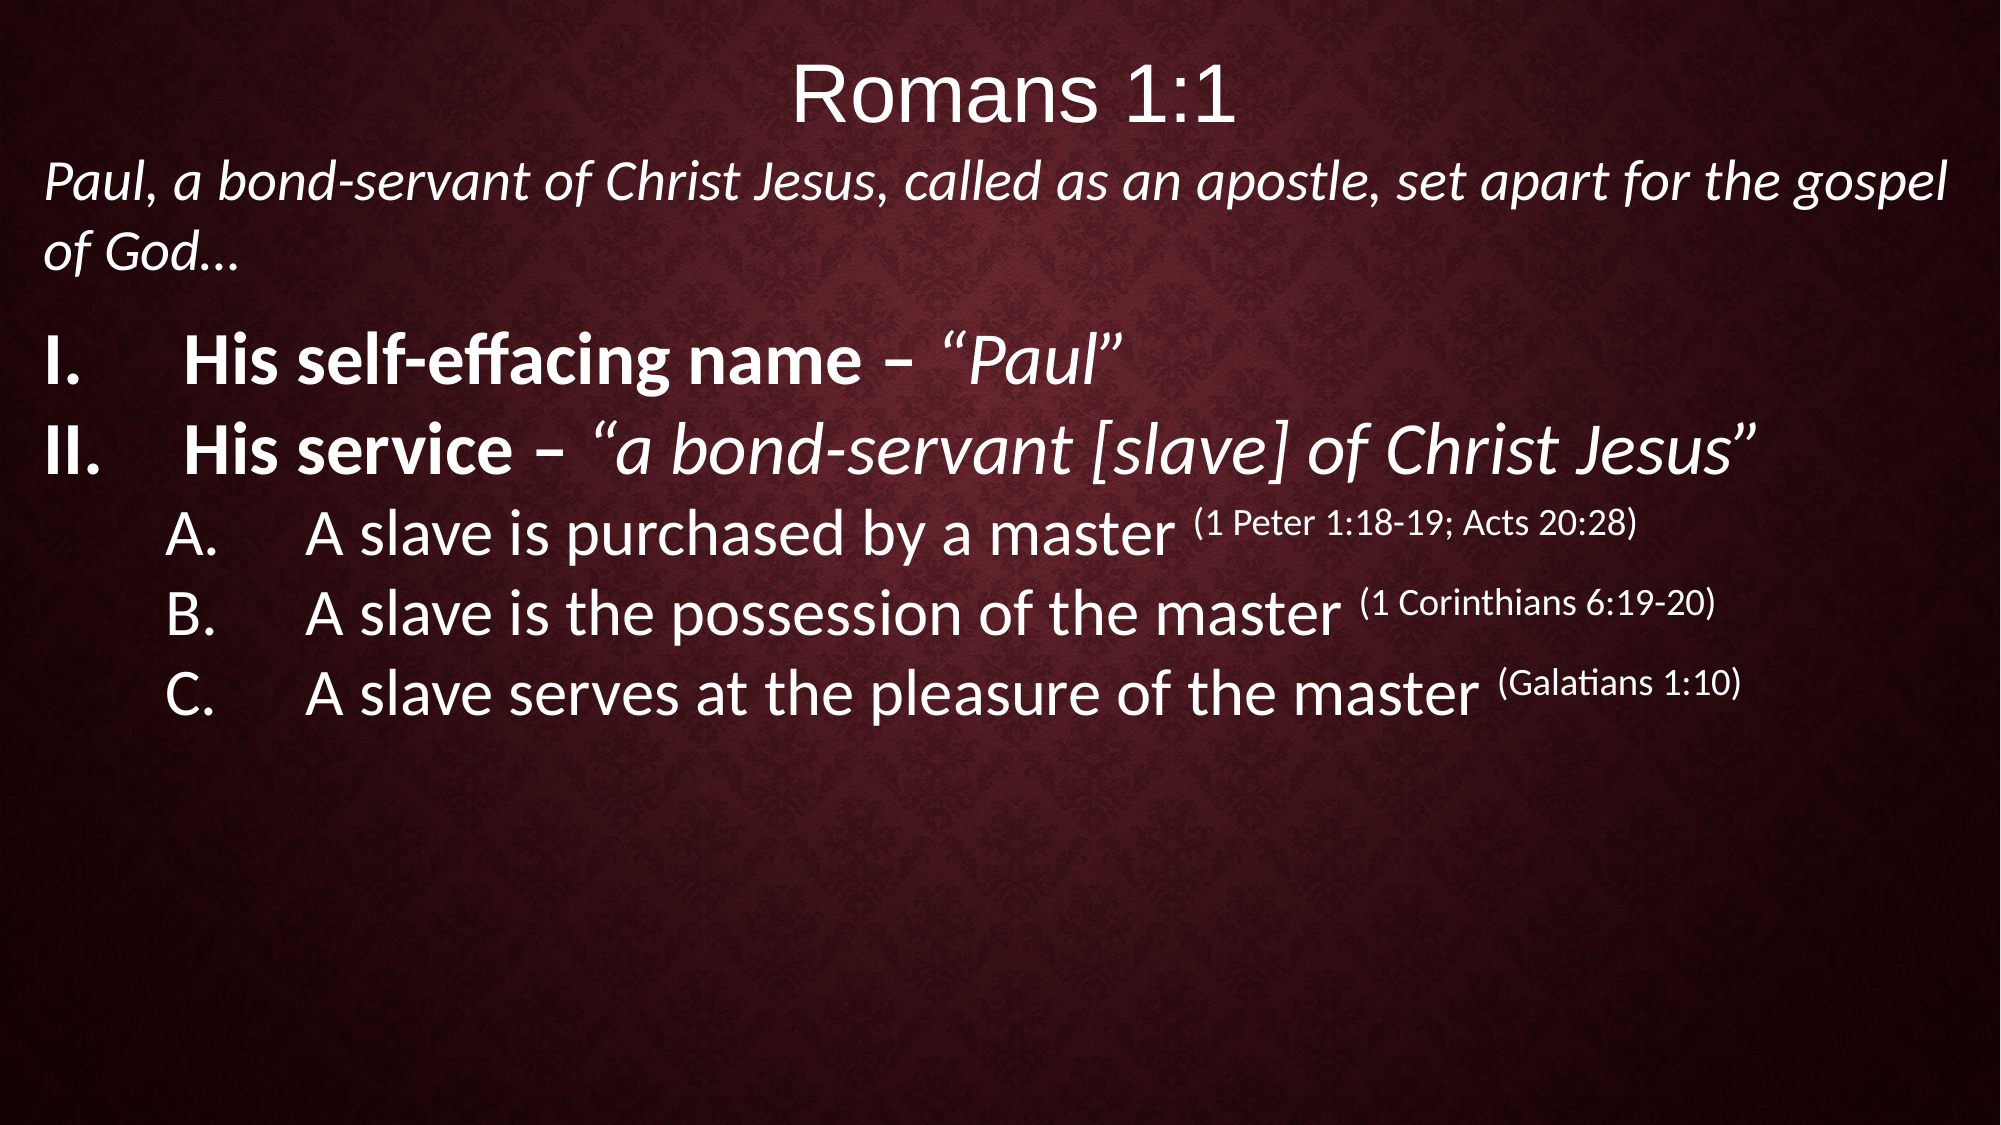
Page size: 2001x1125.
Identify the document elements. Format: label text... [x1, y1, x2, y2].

text_box Paul, a bond-servant of Christ Jesus, called as an apostle, set apart for the gospel of God… [28, 134, 1965, 290]
text_box His self-effacing name – “Paul” His service – “a bond-servant [slave] of Christ Jesus” A slave is purchased by a master (1 Peter 1:18-19; Acts 20:28) A slave is the possession of the master (1 Corinthians 6:19-20) A slave serves at the pleasure of the master (Galatians 1:10) [28, 301, 1965, 737]
text_box Romans 1:1 [55, 31, 1974, 146]
